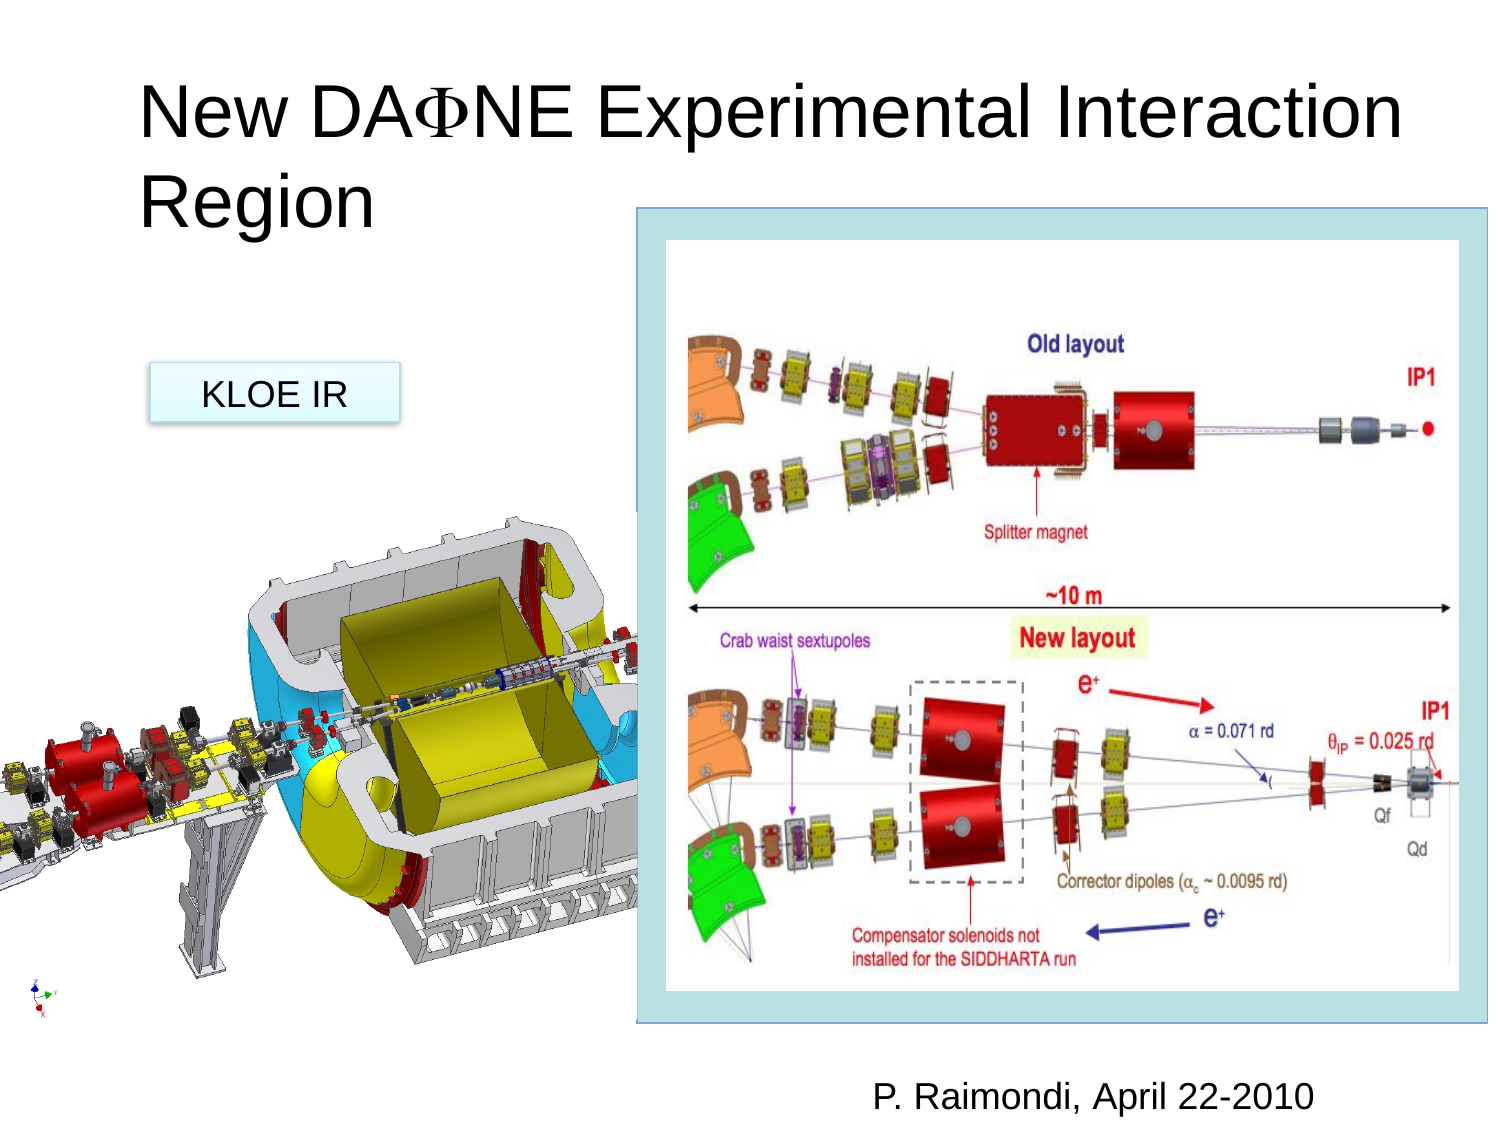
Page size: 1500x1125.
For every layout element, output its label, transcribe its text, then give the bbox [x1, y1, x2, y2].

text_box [636, 207, 1488, 1024]
text_box P. Raimondi, April 22-2010 [857, 1064, 1330, 1125]
picture [0, 512, 638, 1019]
text_box New DAFNE Experimental Interaction Region [123, 54, 1424, 250]
text_box KLOE IR [149, 362, 401, 423]
